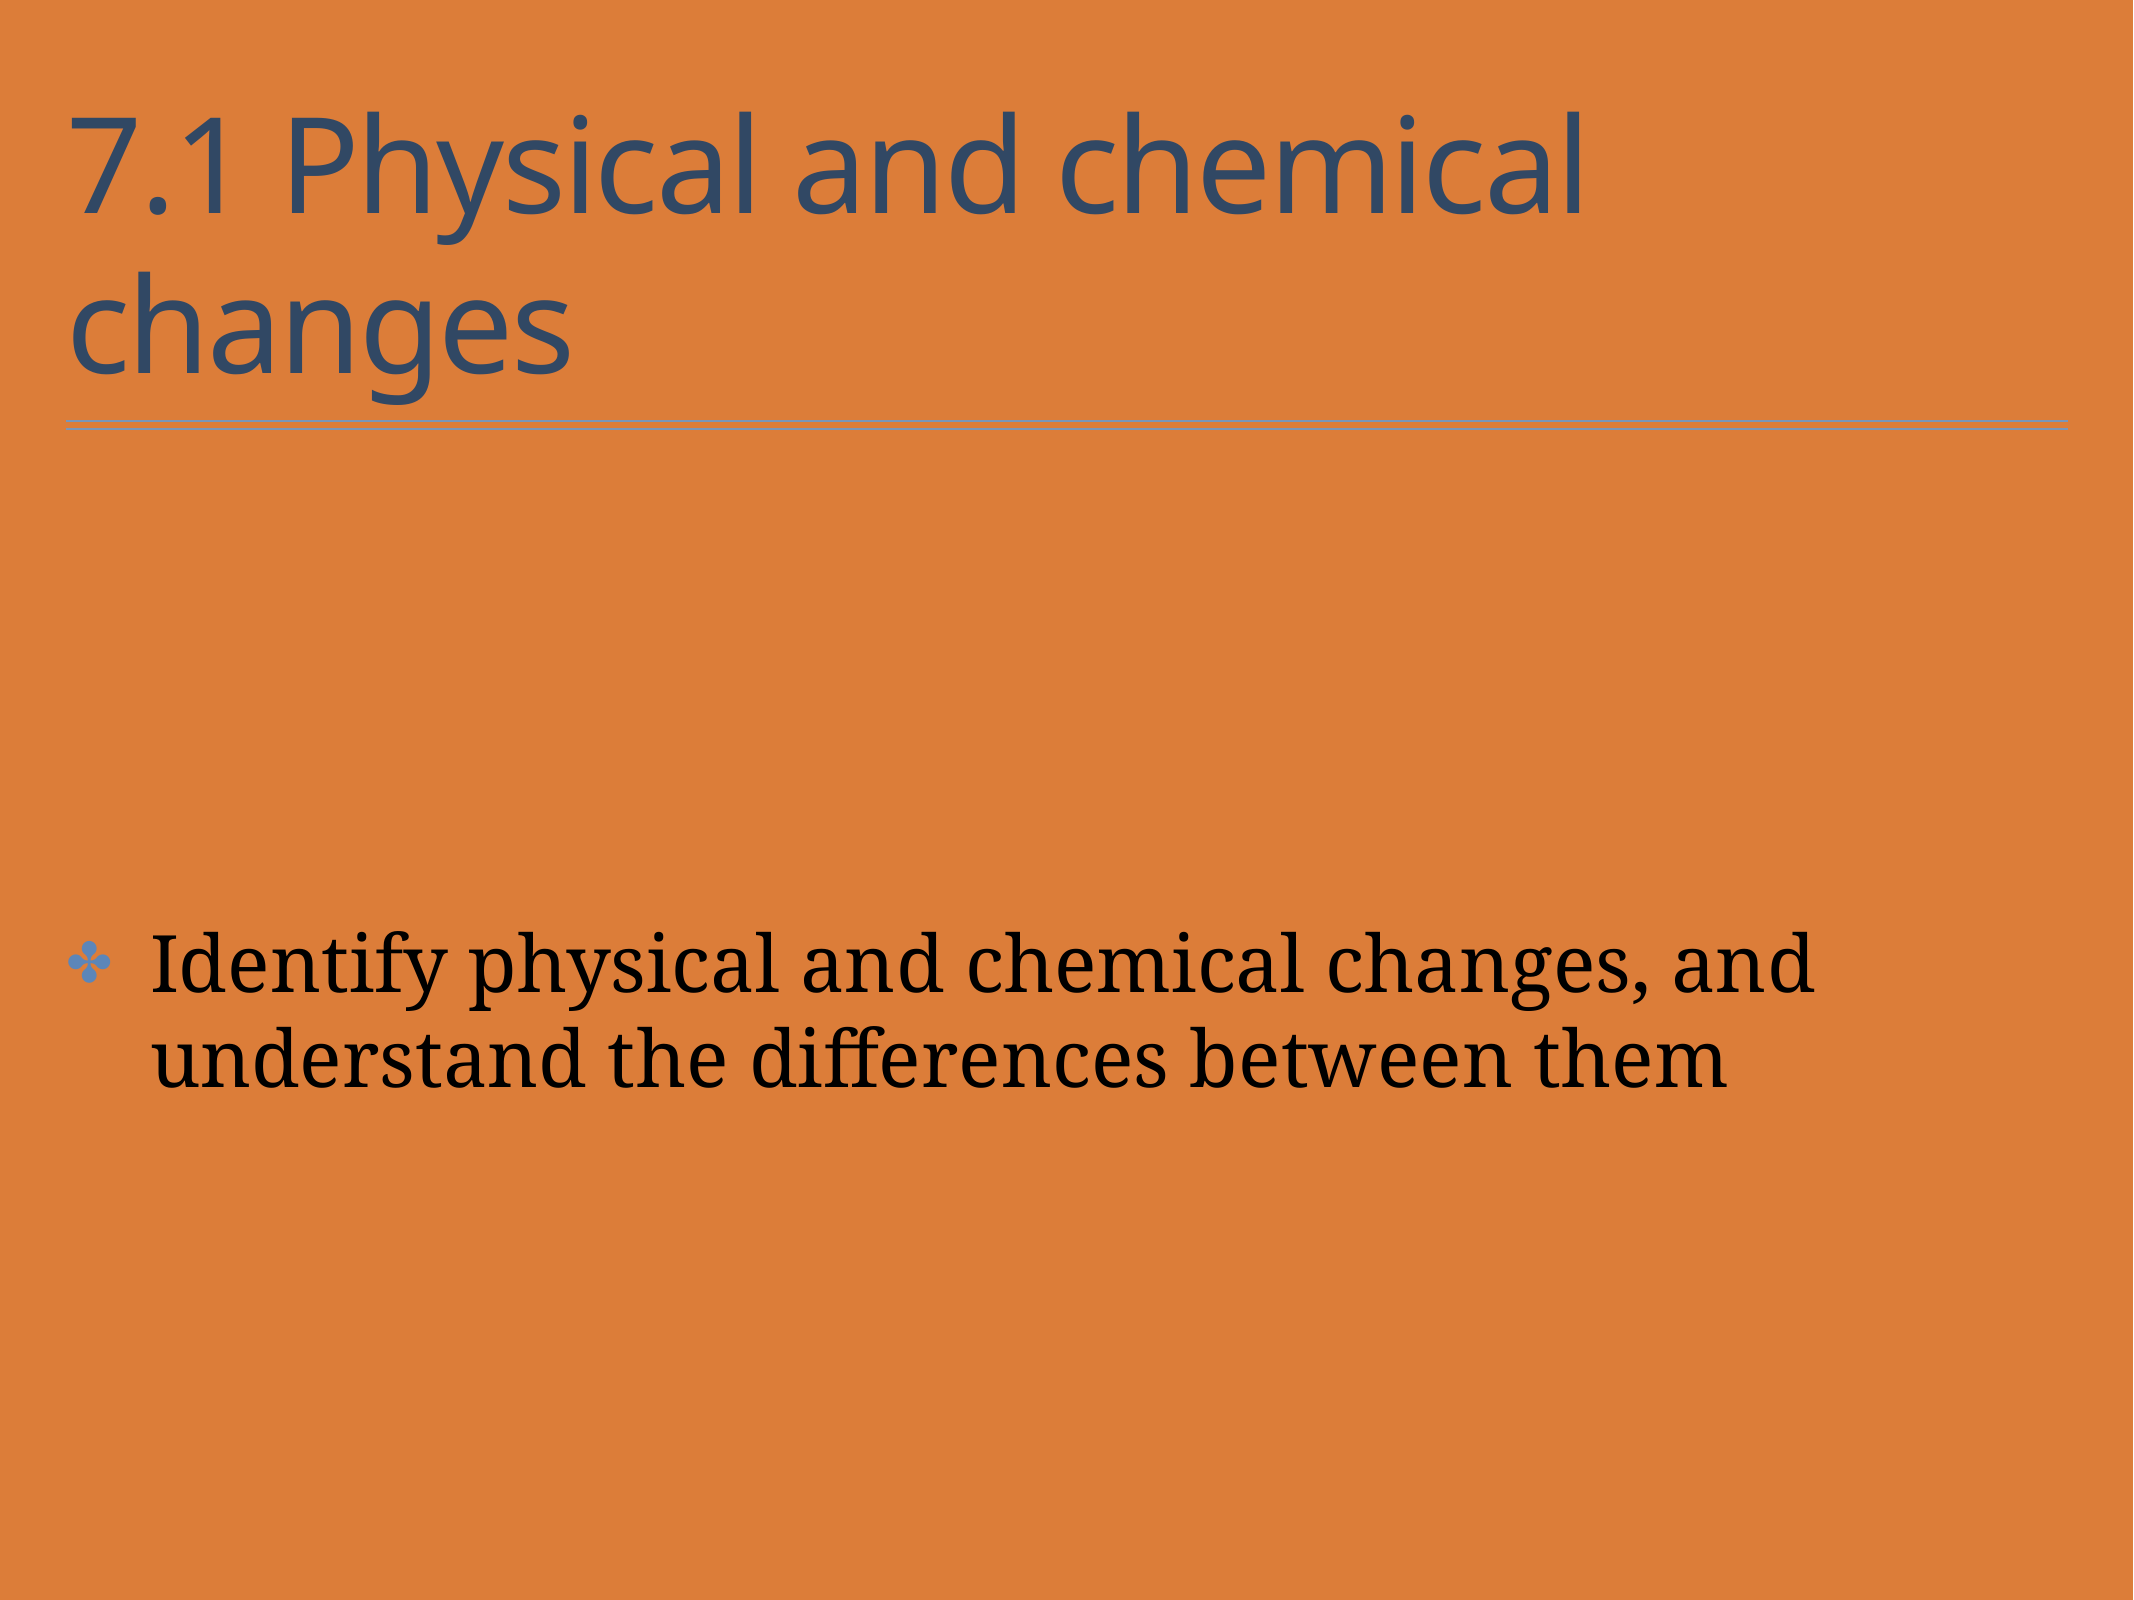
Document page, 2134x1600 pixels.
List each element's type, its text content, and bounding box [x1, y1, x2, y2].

list Identify physical and chemical changes, and understand the differences between them [57, 489, 2076, 1528]
title 7.1 Physical and chemical changes [57, 72, 2076, 409]
